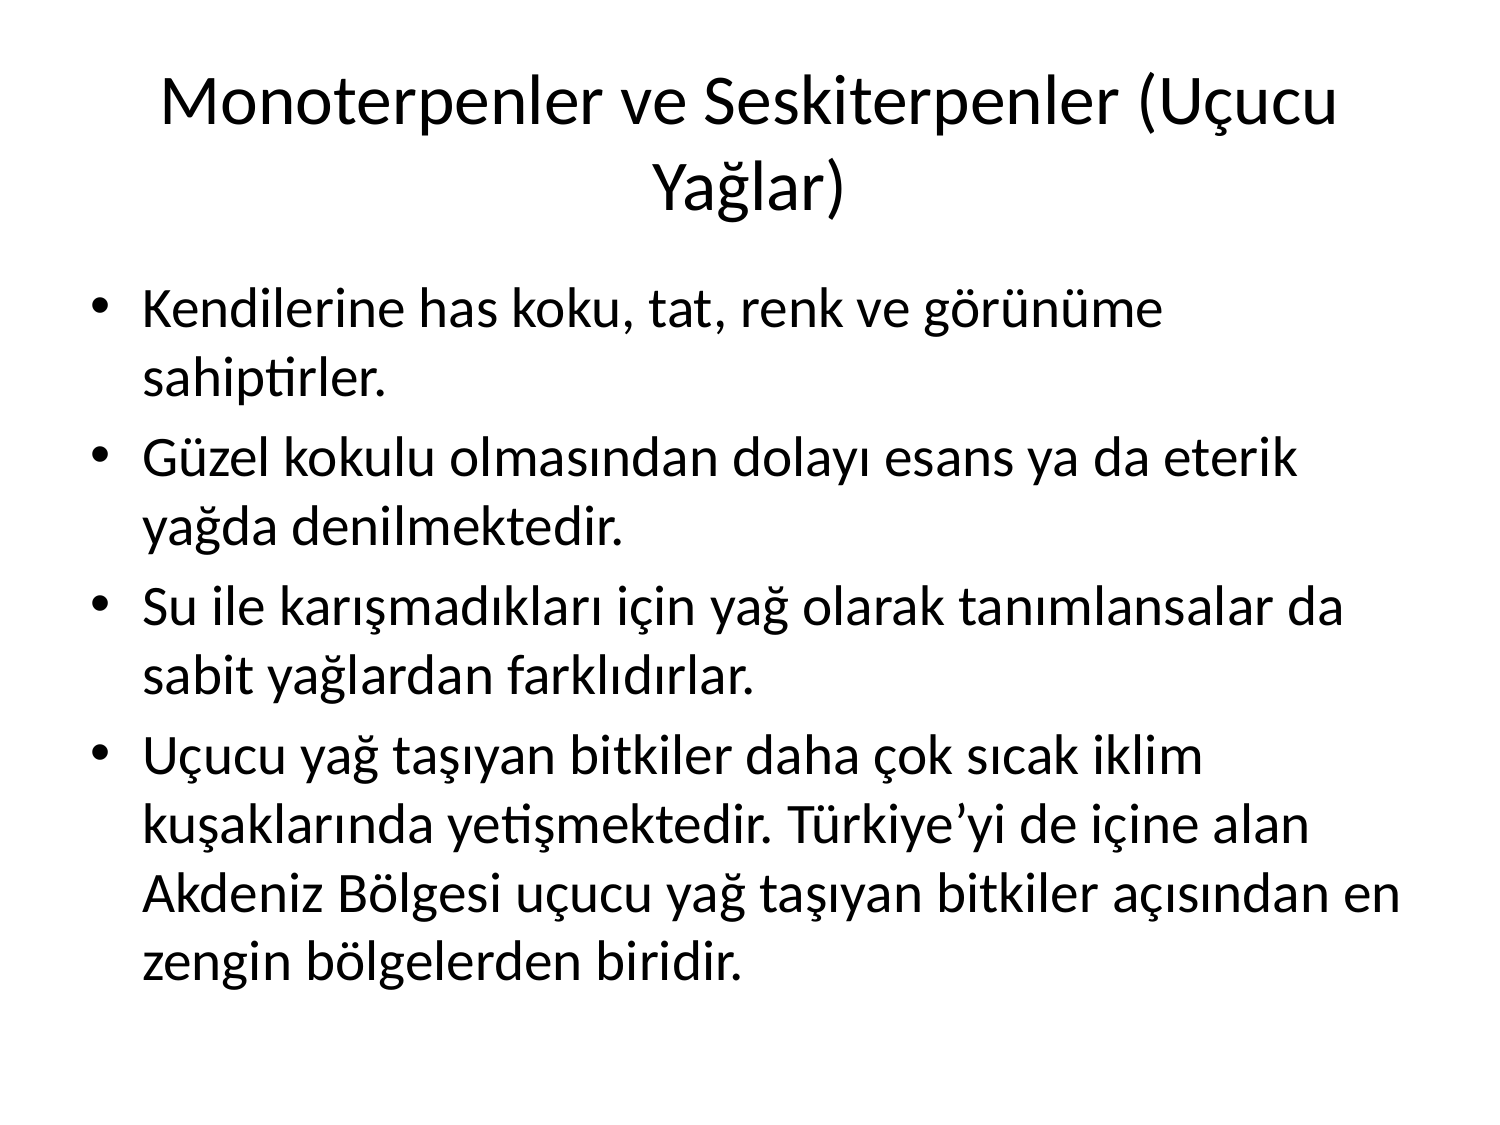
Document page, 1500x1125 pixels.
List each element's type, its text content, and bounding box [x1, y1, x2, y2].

list Kendilerine has koku, tat, renk ve görünüme sahiptirler. Güzel kokulu olmasından dolayı esans ya da eterik yağda denilmektedir. Su ile karışmadıkları için yağ olarak tanımlansalar da sabit yağlardan farklıdırlar. Uçucu yağ taşıyan bitkiler daha çok sıcak iklim kuşaklarında yetişmektedir. Türkiye’yi de içine alan Akdeniz Bölgesi uçucu yağ taşıyan bitkiler açısından en zengin bölgelerden biridir. [75, 262, 1425, 1005]
title Monoterpenler ve Seskiterpenler (Uçucu Yağlar) [75, 45, 1425, 233]
